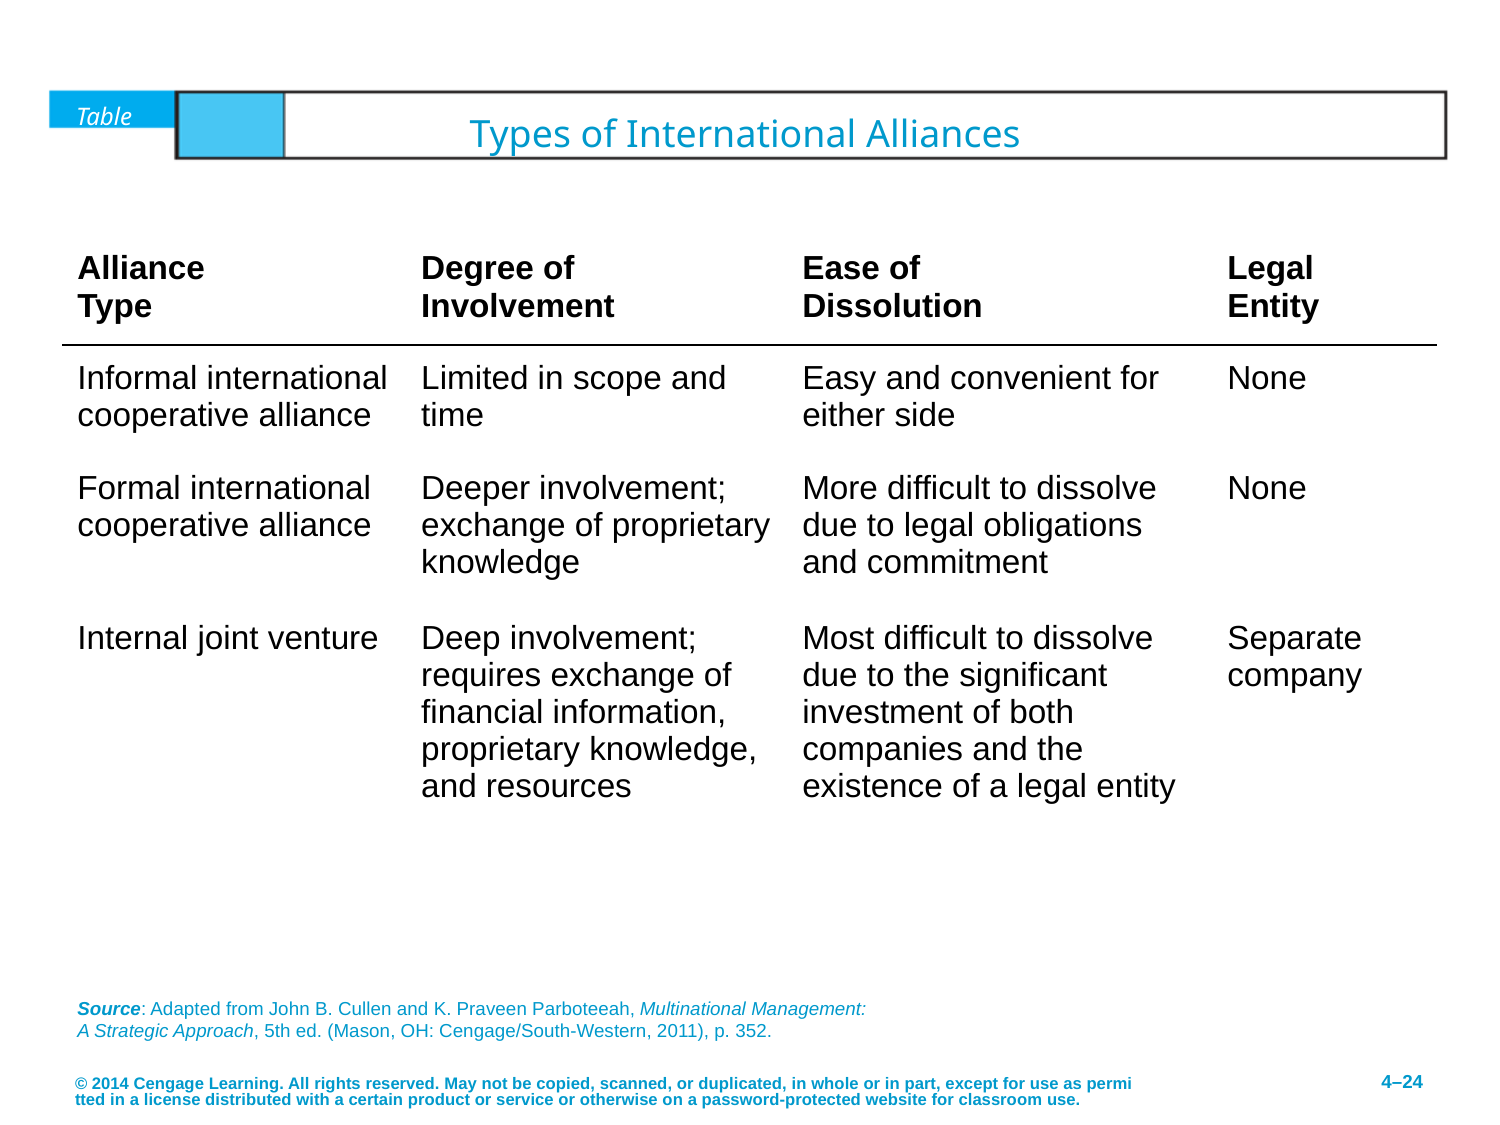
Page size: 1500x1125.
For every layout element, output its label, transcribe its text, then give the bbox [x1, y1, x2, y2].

table_cell Internal joint venture [62, 605, 406, 834]
table_cell More difficult to dissolve due to legal obligations and commitment [787, 455, 1212, 605]
slide_number 4–24 [1210, 1062, 1424, 1100]
table_header Legal Entity [1212, 235, 1437, 344]
table_cell Easy and convenient for either side [787, 346, 1212, 455]
title Table 4.3 Types of International Alliances [48, 88, 1449, 164]
table_cell Informal international cooperative alliance [62, 346, 406, 455]
table_cell Formal international cooperative alliance [62, 455, 406, 605]
table_header Degree of Involvement [406, 235, 787, 344]
text_box Source: Adapted from John B. Cullen and K. Praveen Parboteeah, Multinational Management: A Strategic Approach, 5th ed. (Mason, OH: Cengage/South-Western, 2011), p. 352. [62, 989, 894, 1050]
table_header Ease of Dissolution [787, 235, 1212, 344]
table_header Alliance Type [62, 235, 406, 344]
table_cell Deeper involvement; exchange of proprietary knowledge [406, 455, 787, 605]
table_cell None [1212, 455, 1437, 605]
table_cell Most difficult to dissolve due to the significant investment of both companies and the existence of a legal entity [787, 605, 1212, 834]
table_cell Separate company [1212, 605, 1437, 834]
footer © 2014 Cengage Learning. All rights reserved. May not be copied, scanned, or duplicated, in whole or in part, except for use as permitted in a license distributed with a certain product or service or otherwise on a password-protected website for classroom use. [75, 1062, 1138, 1100]
table_cell Limited in scope and time [406, 346, 787, 455]
table_cell Deep involvement; requires exchange of financial information, proprietary knowledge, and resources [406, 605, 787, 834]
table_cell None [1212, 346, 1437, 455]
